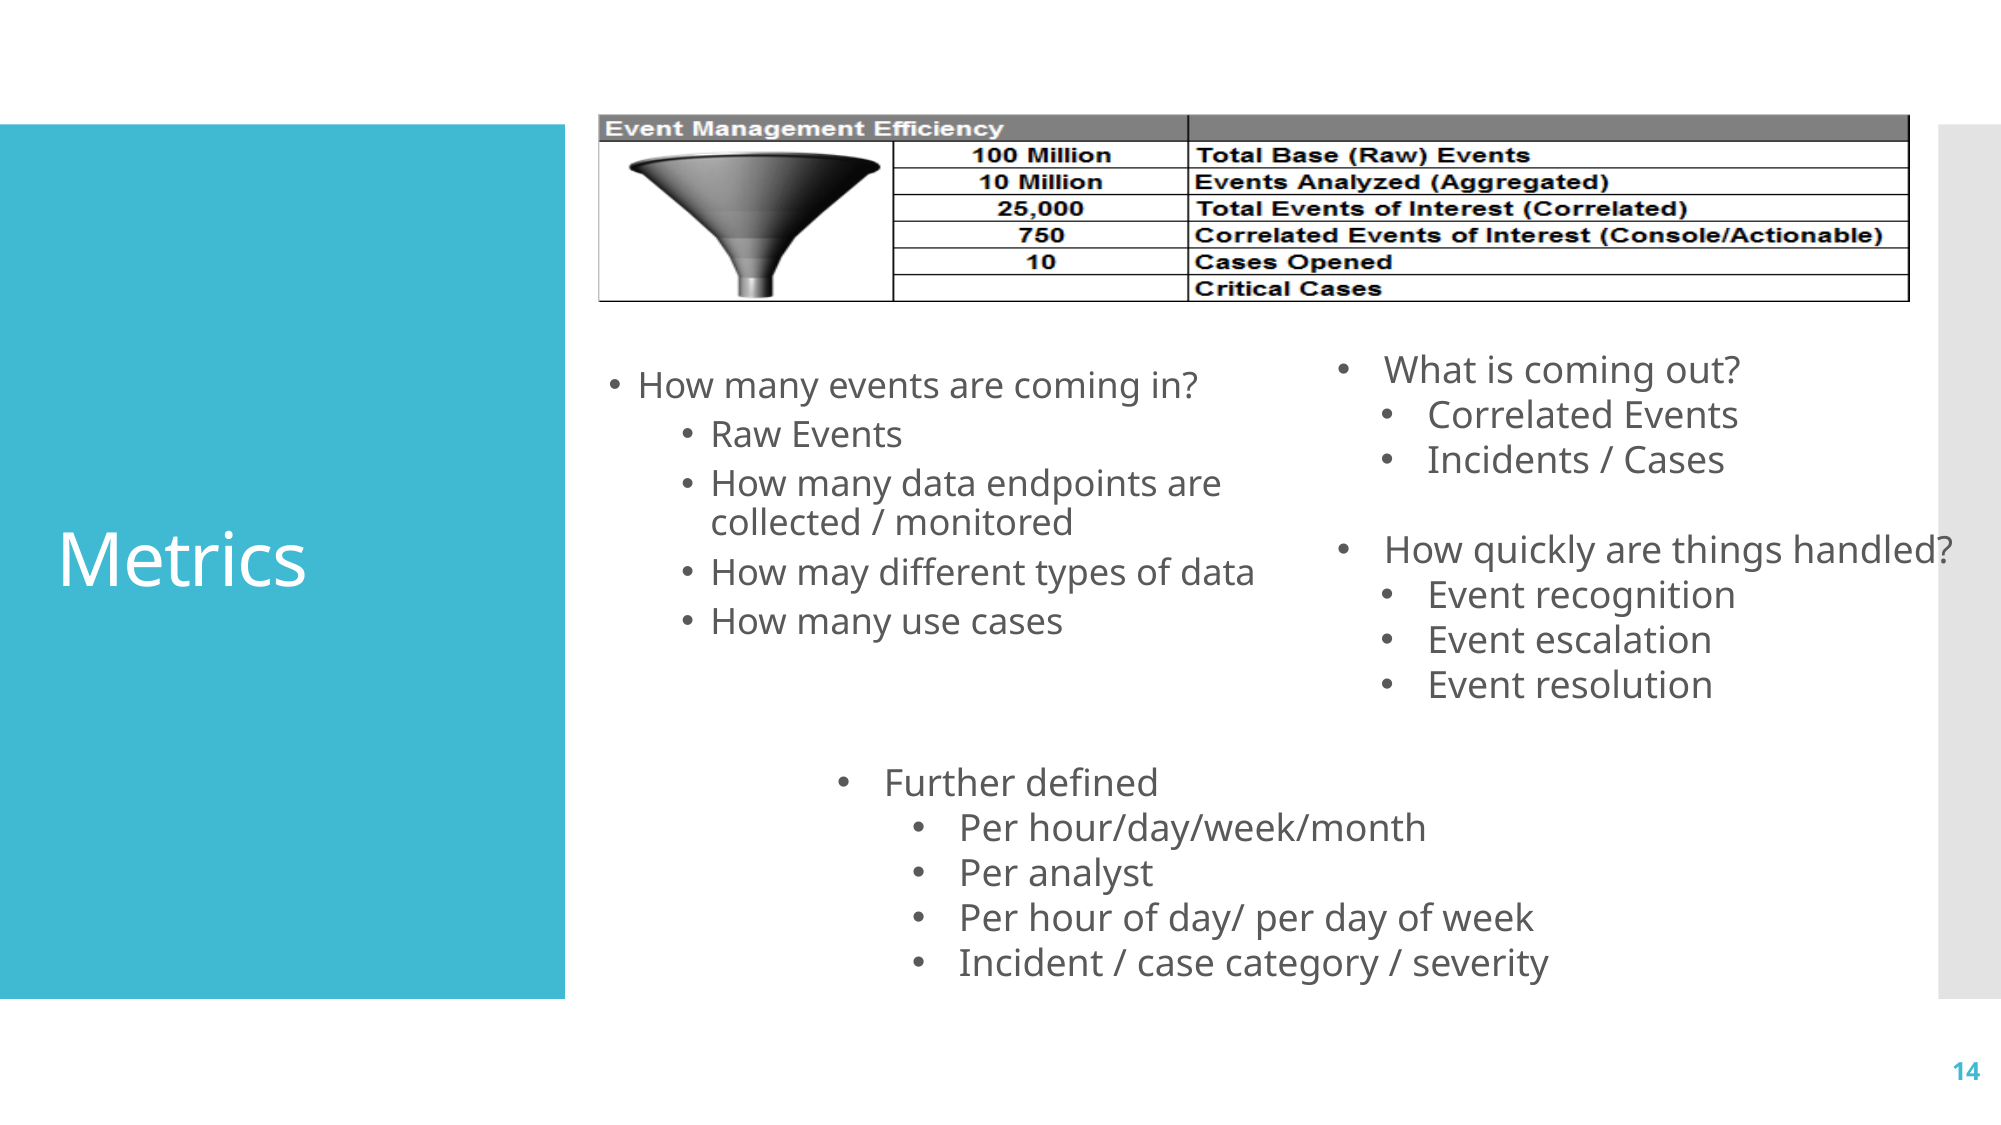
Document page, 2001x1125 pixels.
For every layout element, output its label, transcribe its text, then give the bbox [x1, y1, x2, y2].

slide_number 14 [1744, 1042, 1996, 1103]
text_box How many events are coming in? Raw Events How many data endpoints are collected / monitored How may different types of data How many use cases [513, 286, 1272, 669]
title Metrics [41, 184, 525, 940]
text_box Further defined Per hour/day/week/month Per analyst Per hour of day/ per day of week Incident / case category / severity [772, 751, 1772, 992]
text_box What is coming out? Correlated Events Incidents / Cases How quickly are things handled? Event recognition Event escalation Event resolution [1272, 339, 2000, 714]
picture [598, 114, 1910, 302]
